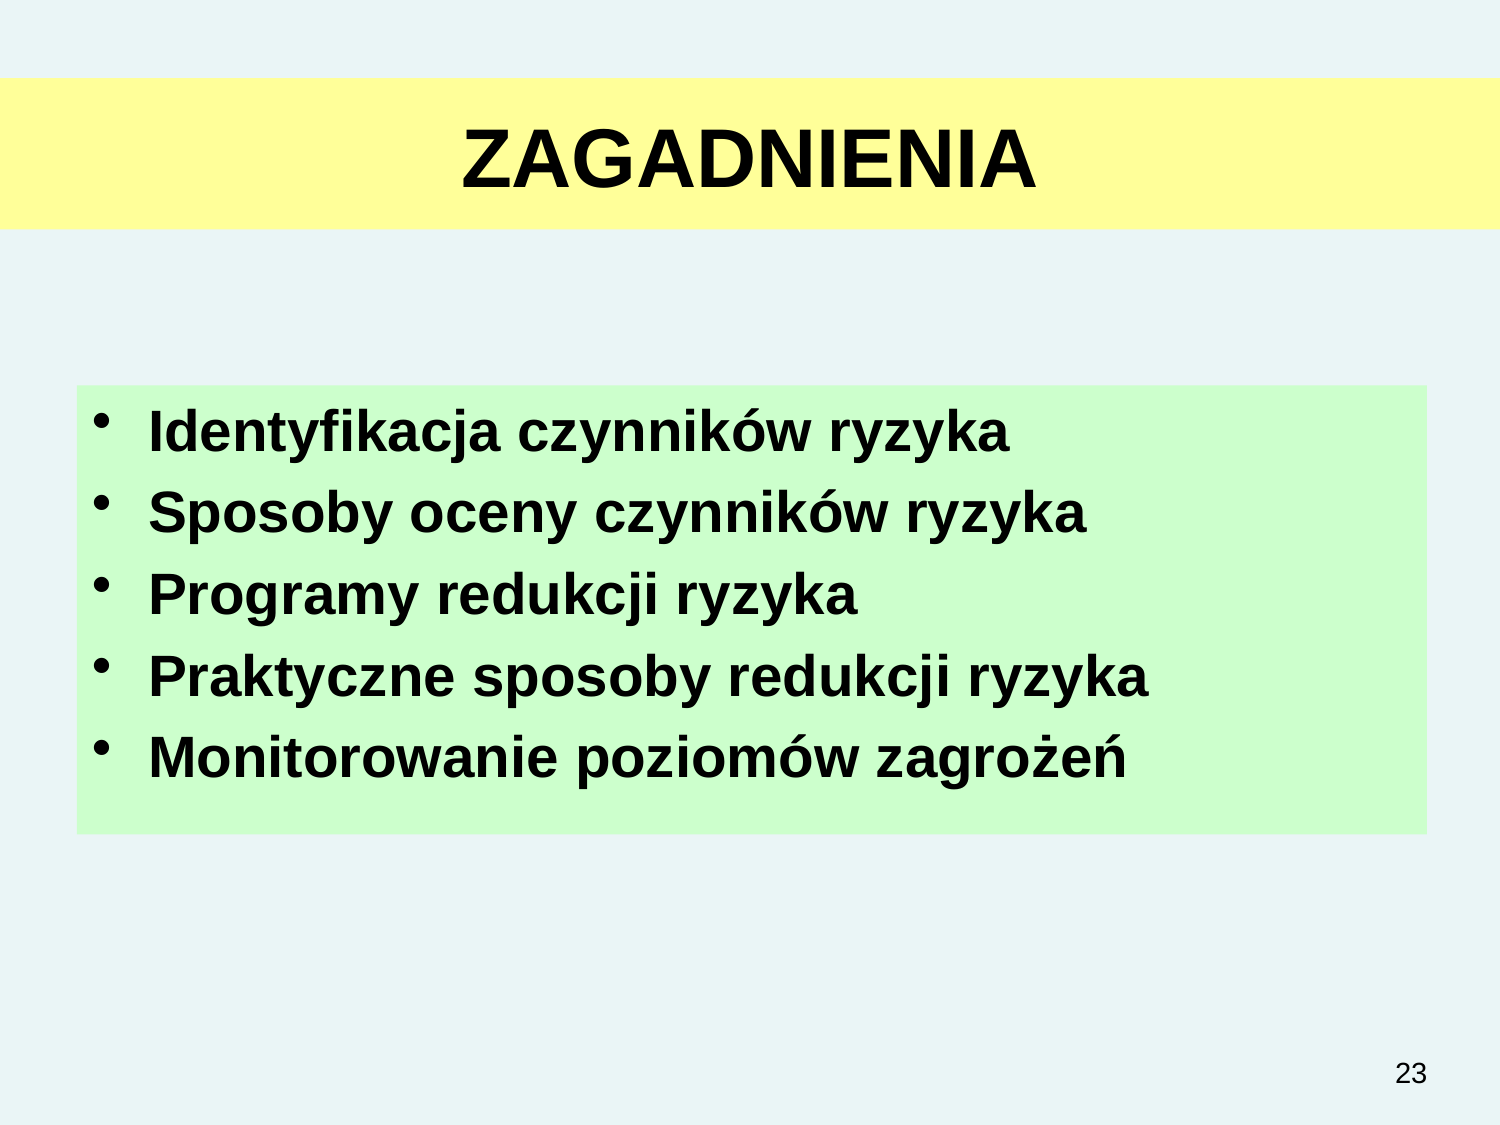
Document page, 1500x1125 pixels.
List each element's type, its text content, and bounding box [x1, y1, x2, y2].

list Identyfikacja czynników ryzyka Sposoby oceny czynników ryzyka Programy redukcji ryzyka Praktyczne sposoby redukcji ryzyka Monitorowanie poziomów zagrożeń [76, 385, 1428, 835]
title ZAGADNIENIA [0, 77, 1500, 230]
slide_number 23 [1092, 1046, 1443, 1125]
